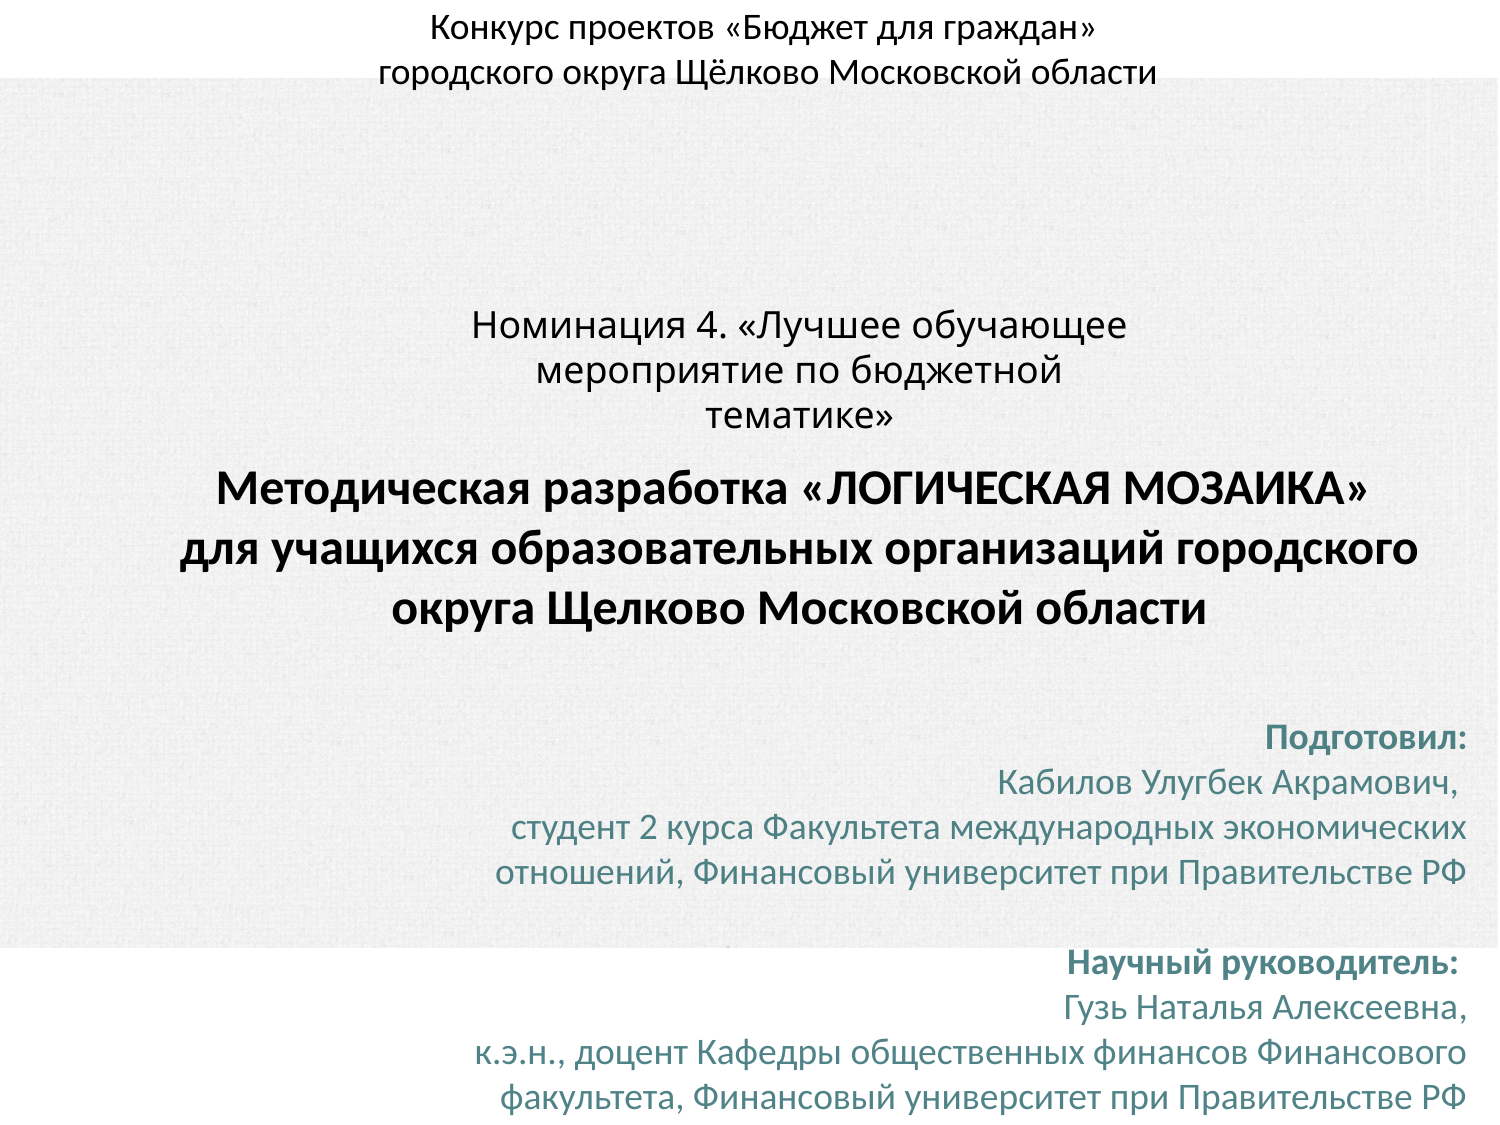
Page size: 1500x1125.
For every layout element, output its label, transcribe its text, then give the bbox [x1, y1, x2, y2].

picture [0, 77, 1499, 948]
text_box Конкурс проектов «Бюджет для граждан» городского округа Щёлково Московской области [363, 0, 1174, 75]
